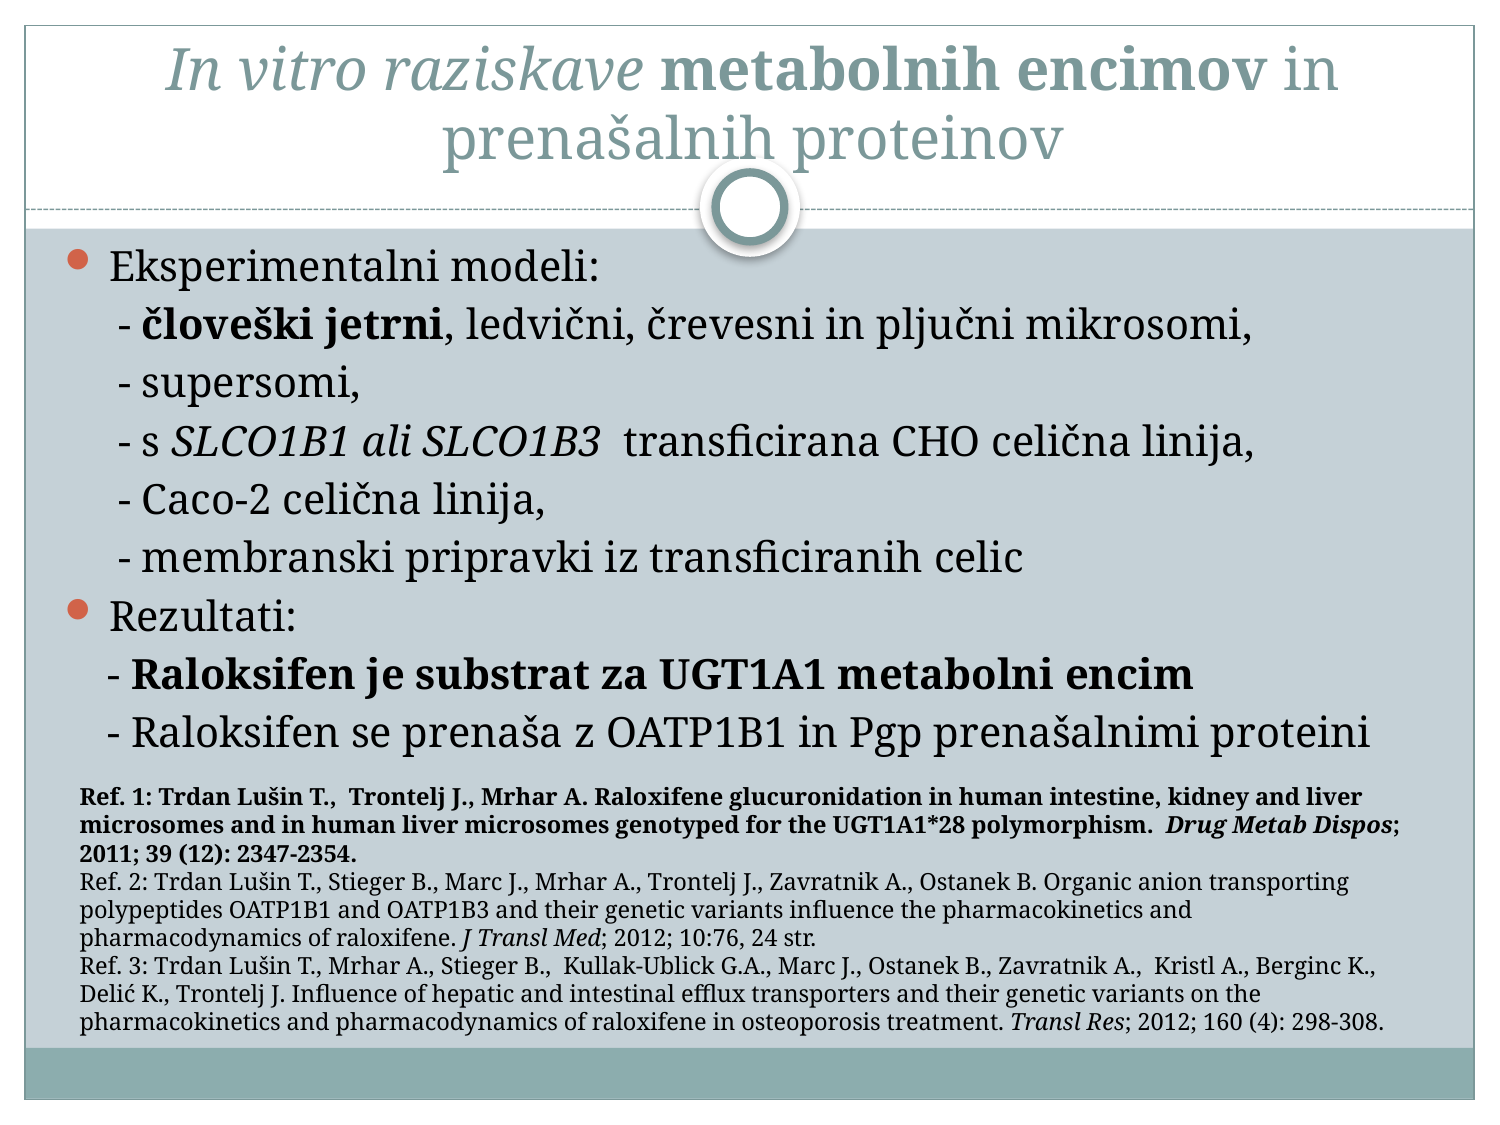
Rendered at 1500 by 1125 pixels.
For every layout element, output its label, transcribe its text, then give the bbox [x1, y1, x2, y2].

text_box Ref. 1: Trdan Lušin T., Trontelj J., Mrhar A. Raloxifene glucuronidation in human intestine, kidney and liver microsomes and in human liver microsomes genotyped for the UGT1A1*28 polymorphism. Drug Metab Dispos; 2011; 39 (12): 2347-2354. Ref. 2: Trdan Lušin T., Stieger B., Marc J., Mrhar A., Trontelj J., Zavratnik A., Ostanek B. Organic anion transporting polypeptides OATP1B1 and OATP1B3 and their genetic variants influence the pharmacokinetics and pharmacodynamics of raloxifene. J Transl Med; 2012; 10:76, 24 str. Ref. 3: Trdan Lušin T., Mrhar A., Stieger B., Kullak-Ublick G.A., Marc J., Ostanek B., Zavratnik A., Kristl A., Berginc K., Delić K., Trontelj J. Influence of hepatic and intestinal efflux transporters and their genetic variants on the pharmacokinetics and pharmacodynamics of raloxifene in osteoporosis treatment. Transl Res; 2012; 160 (4): 298-308. [64, 774, 1425, 1071]
title In vitro raziskave metabolnih encimov in prenašalnih proteinov [52, 54, 1454, 180]
list Eksperimentalni modeli: - človeški jetrni, ledvični, črevesni in pljučni mikrosomi, - supersomi, - s SLCO1B1 ali SLCO1B3 transficirana CHO celična linija, - Caco-2 celična linija, - membranski pripravki iz transficiranih celic Rezultati: - Raloksifen je substrat za UGT1A1 metabolni encim - Raloksifen se prenaša z OATP1B1 in Pgp prenašalnimi proteini [49, 231, 1445, 799]
